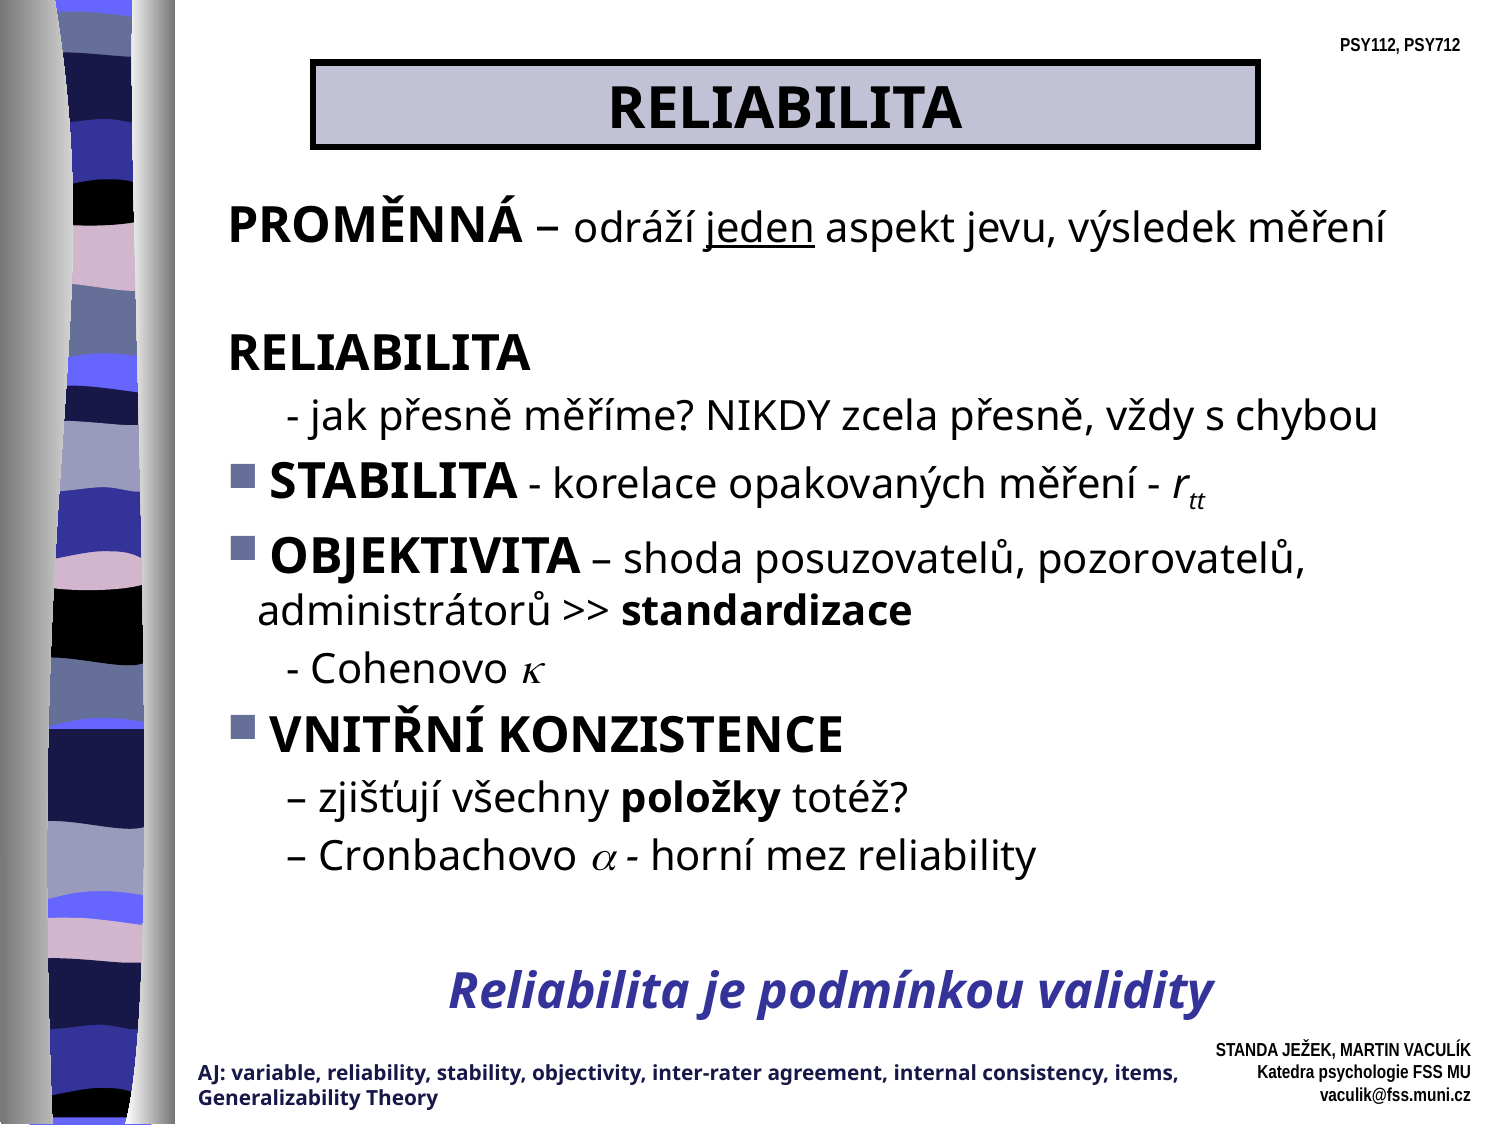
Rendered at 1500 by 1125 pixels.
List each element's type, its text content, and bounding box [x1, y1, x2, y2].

text_box PROMĚNNÁ – odráží jeden aspekt jevu, výsledek měření RELIABILITA - jak přesně měříme? NIKDY zcela přesně, vždy s chybou STABILITA - korelace opakovaných měření - rtt OBJEKTIVITA – shoda posuzovatelů, pozorovatelů, administrátorů >> standardizace - Cohenovo  VNITŘNÍ KONZISTENCE – zjišťují všechny položky totéž? – Cronbachovo  - horní mez reliability Reliabilita je podmínkou validity [212, 184, 1450, 1027]
text_box RELIABILITA [312, 62, 1258, 148]
text_box AJ: variable, reliability, stability, objectivity, inter-rater agreement, internal consistency, items, Generalizability Theory [183, 1052, 1223, 1117]
